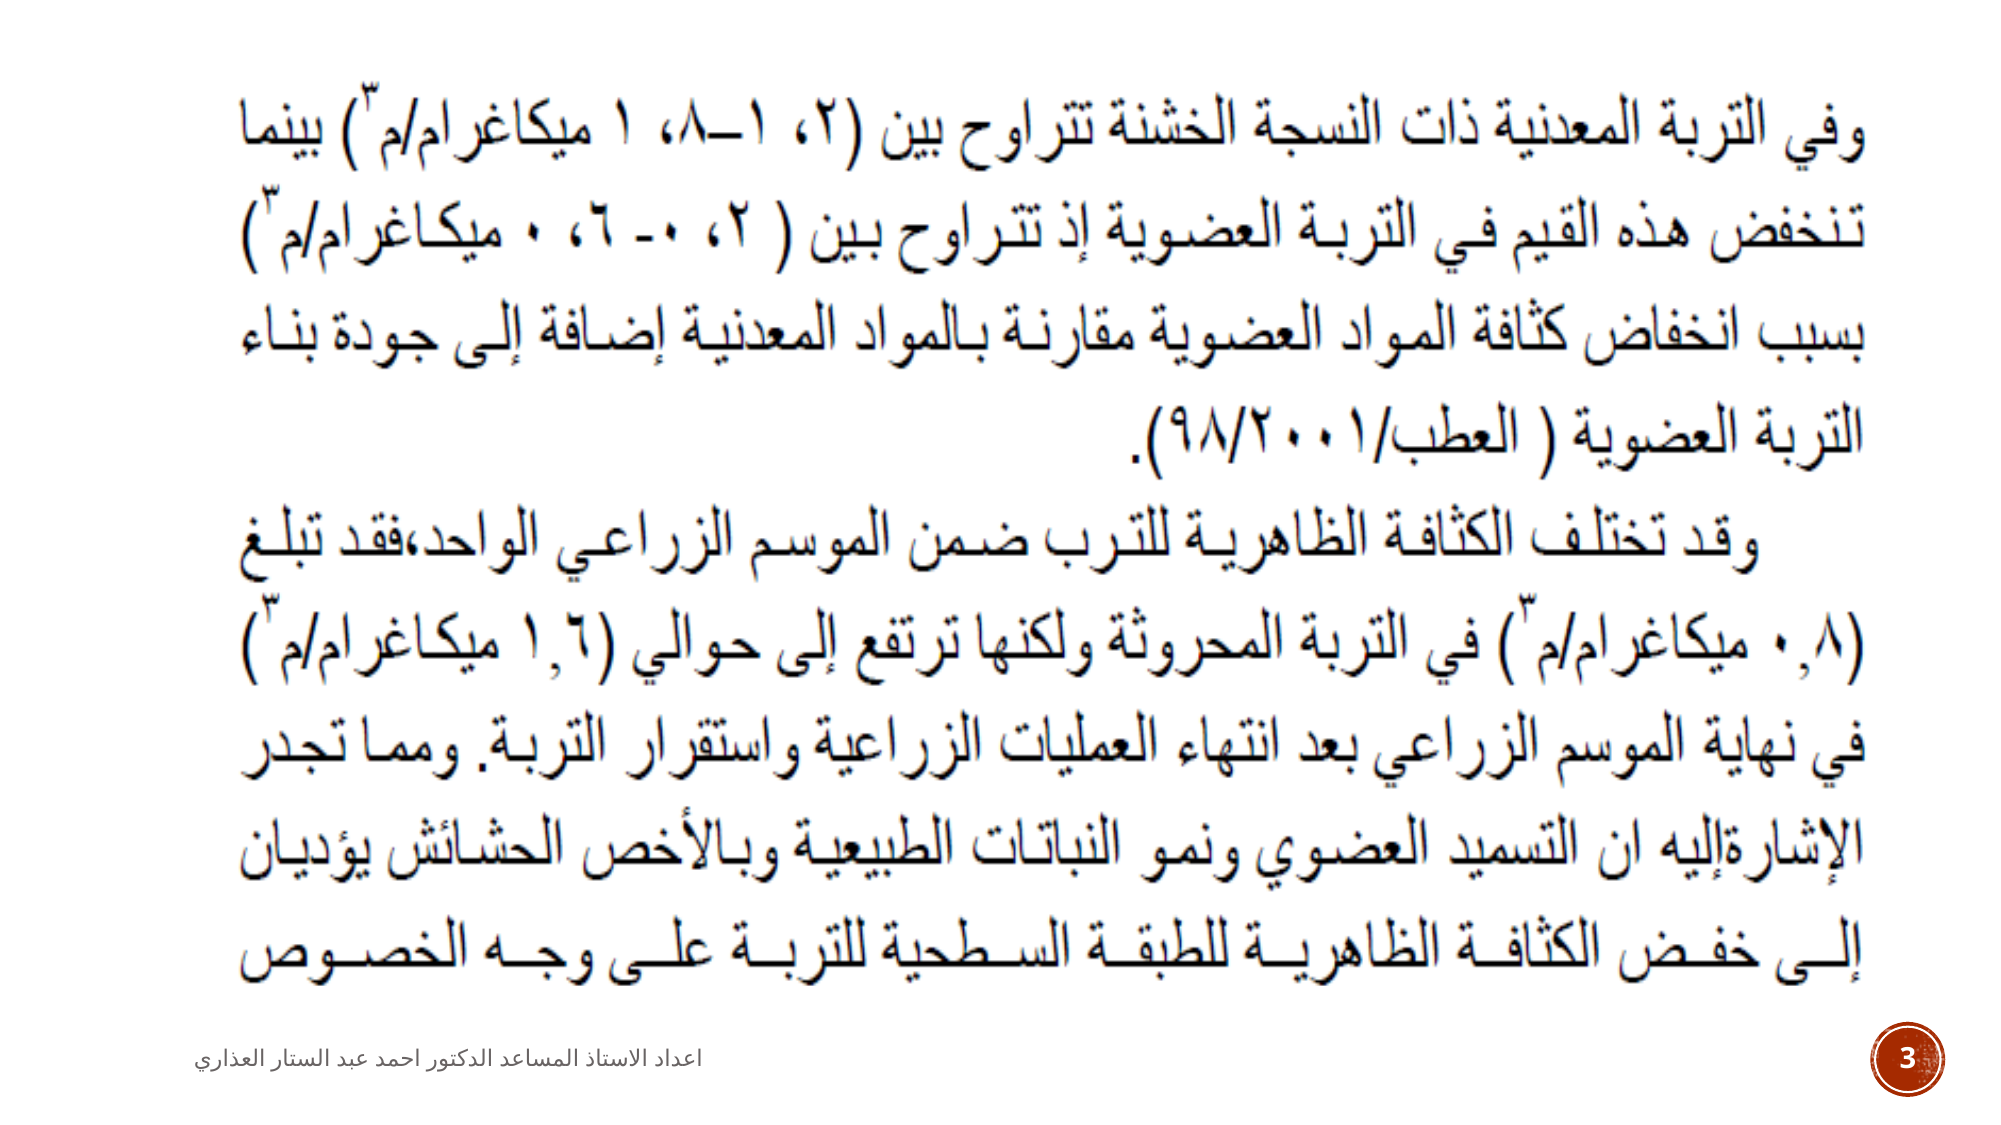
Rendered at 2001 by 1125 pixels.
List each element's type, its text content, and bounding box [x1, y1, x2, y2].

footer اعداد الاستاذ المساعد الدكتور احمد عبد الستار العذاري [178, 1028, 1217, 1089]
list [201, 81, 1891, 982]
slide_number 3 [1855, 1028, 1961, 1089]
